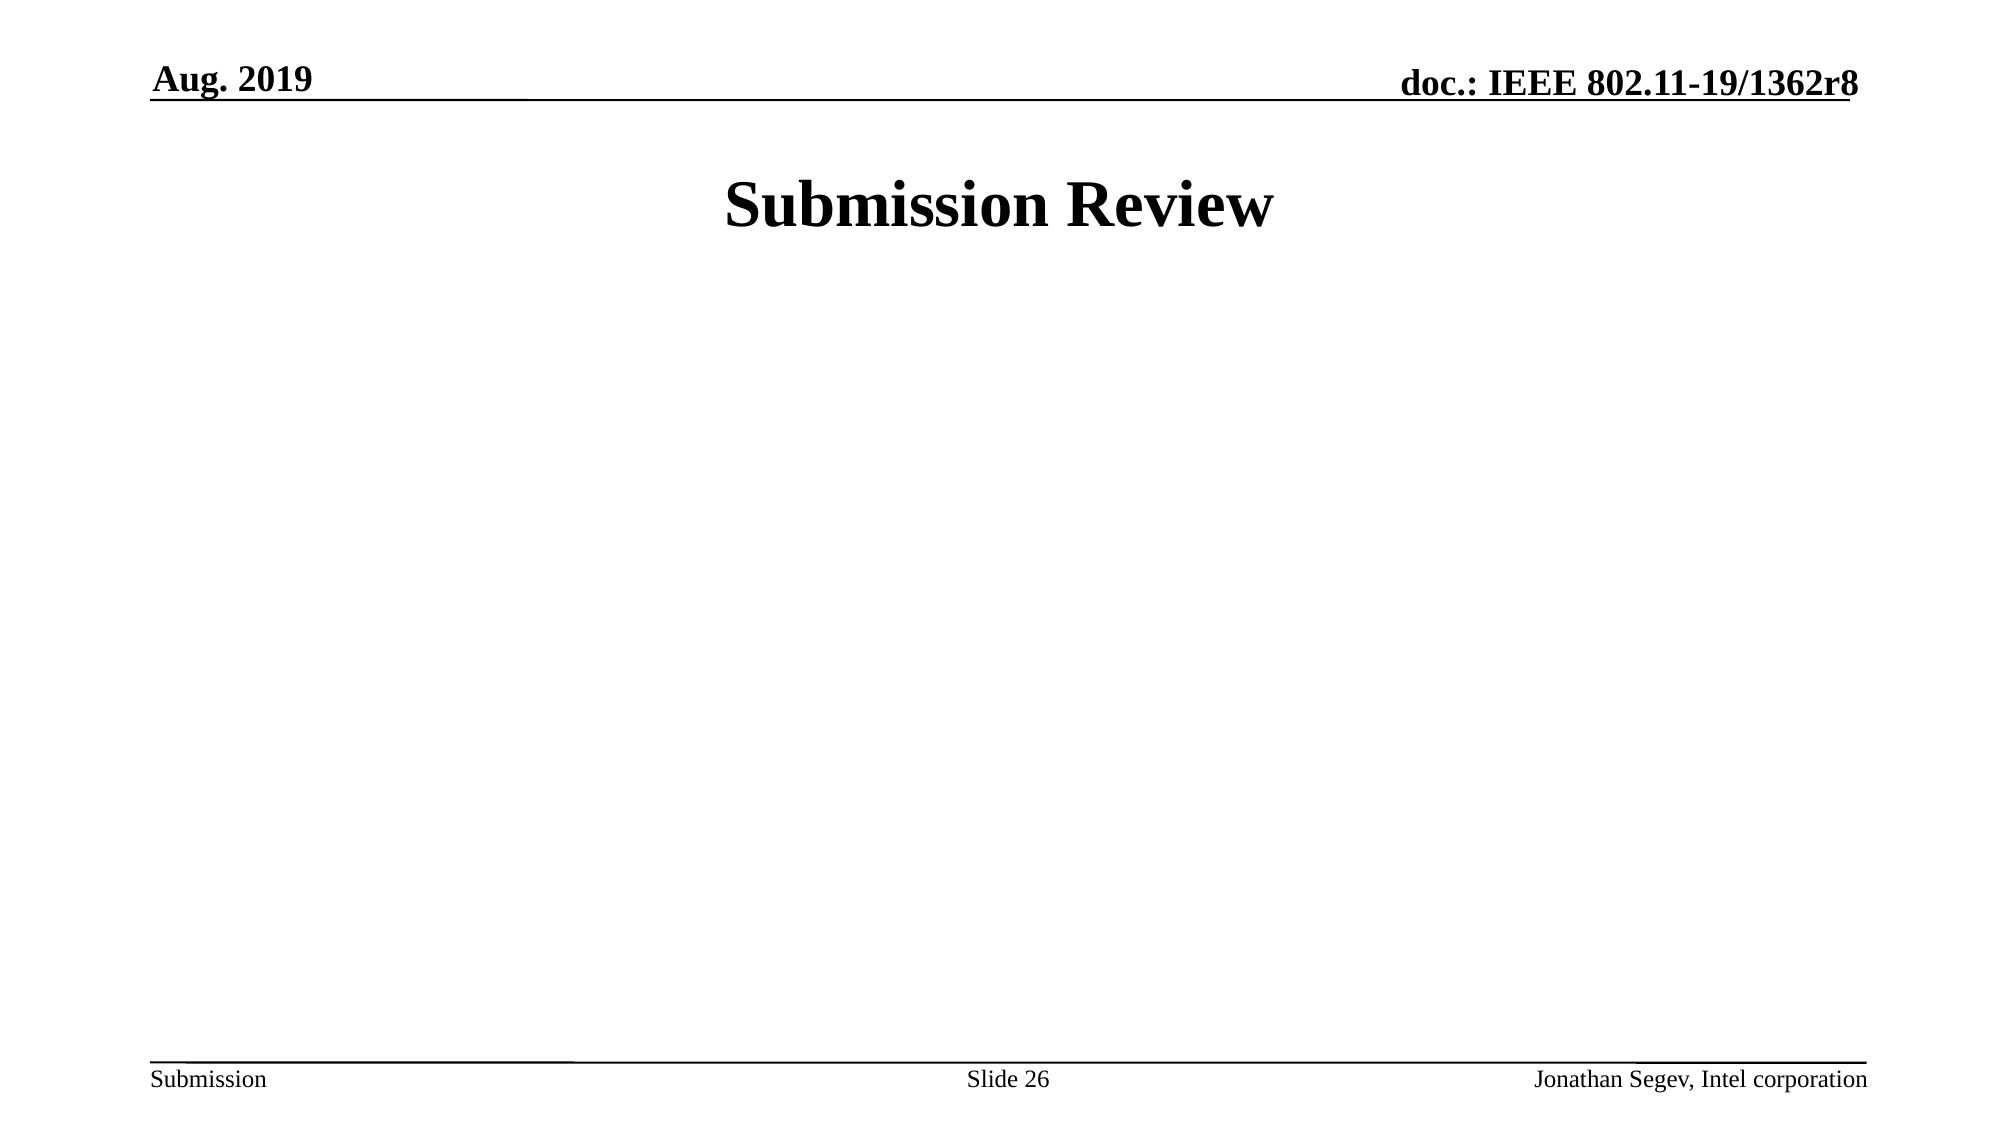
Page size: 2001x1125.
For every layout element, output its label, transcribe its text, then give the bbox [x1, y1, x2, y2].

footer Jonathan Segev, Intel corporation [1171, 1061, 1869, 1093]
title Submission Review [149, 112, 1850, 288]
slide_number Slide 26 [950, 1061, 1067, 1123]
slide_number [152, 54, 563, 100]
